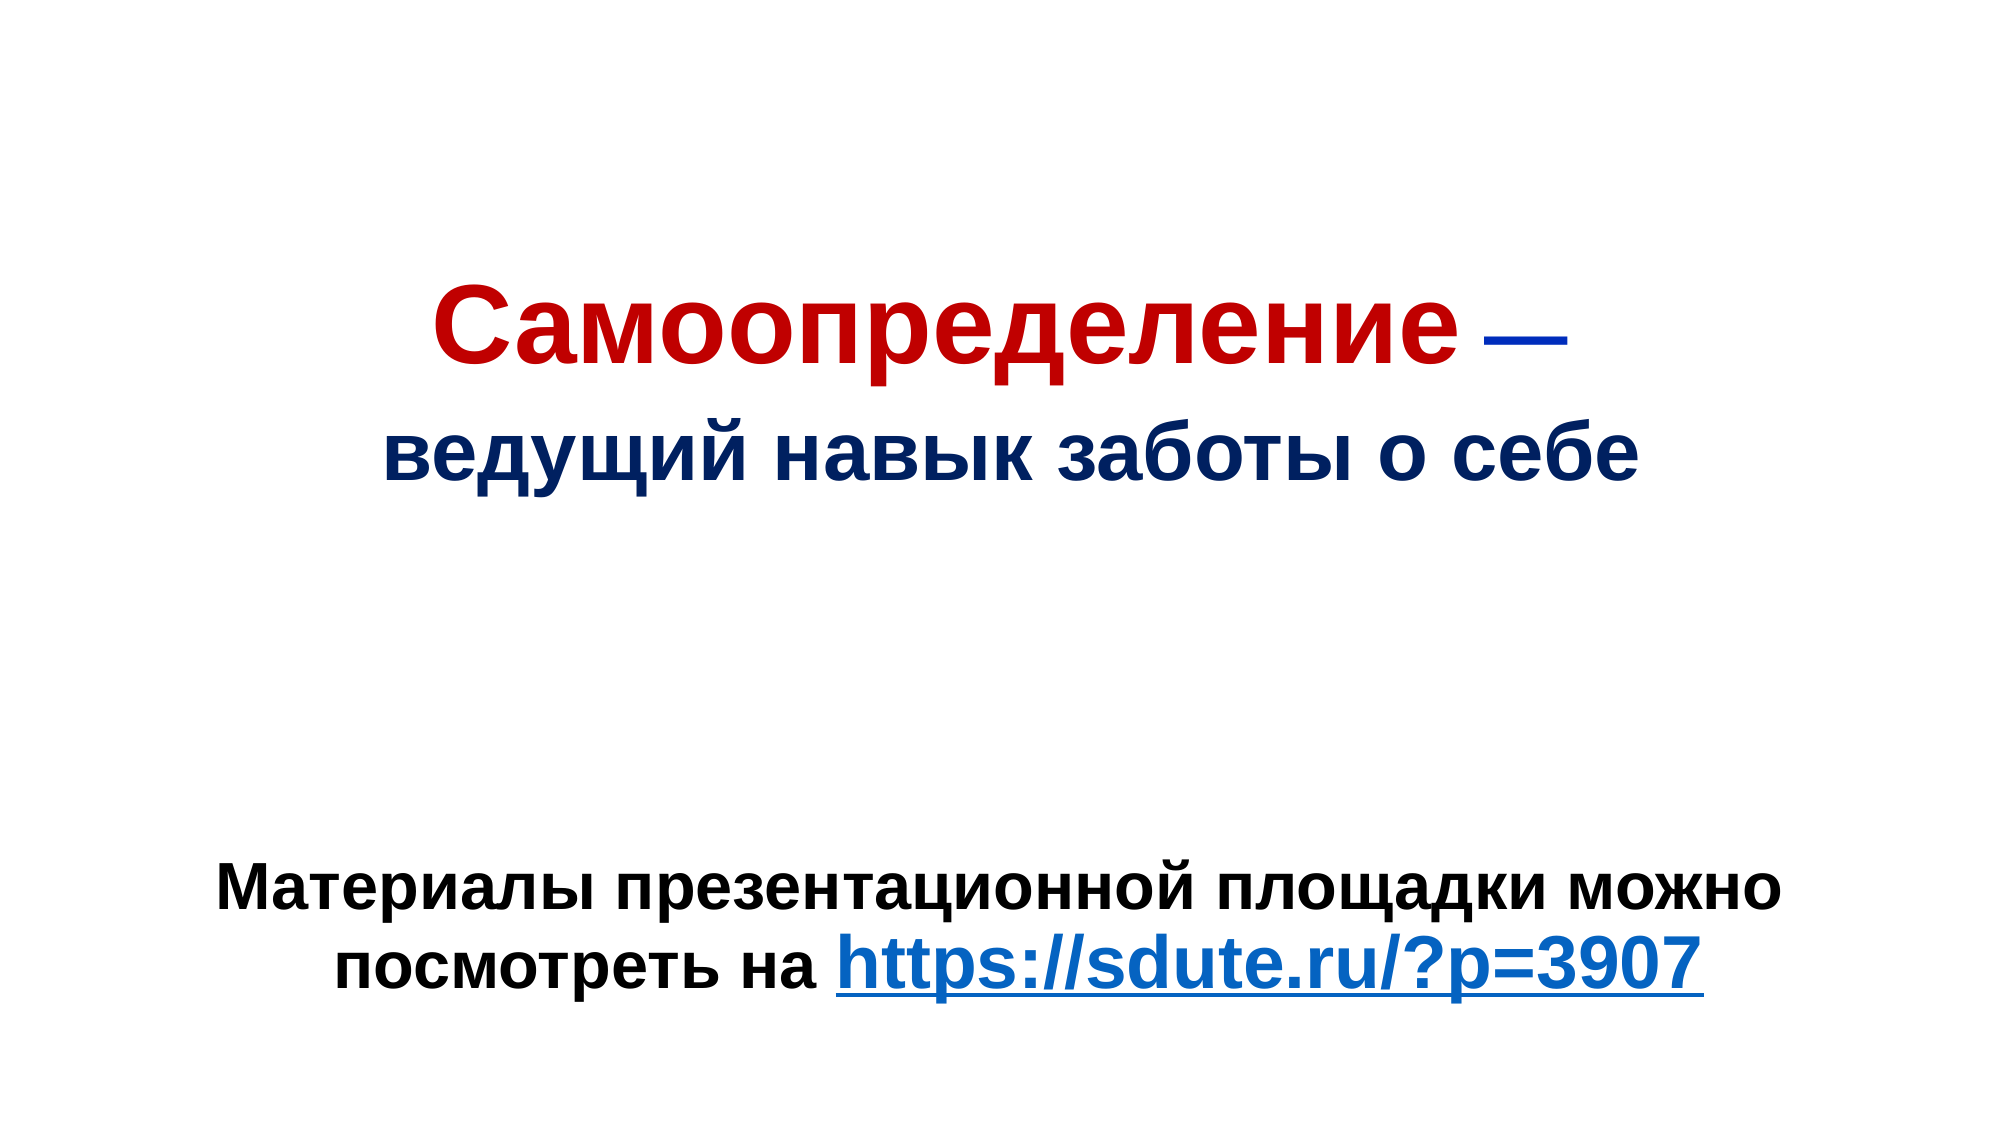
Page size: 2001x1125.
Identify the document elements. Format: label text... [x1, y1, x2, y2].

list Самоопределение — ведущий навык заботы о себе Материалы презентационной площадки можно посмотреть на https://sdute.ru/?p=3907 [137, 258, 1863, 1014]
